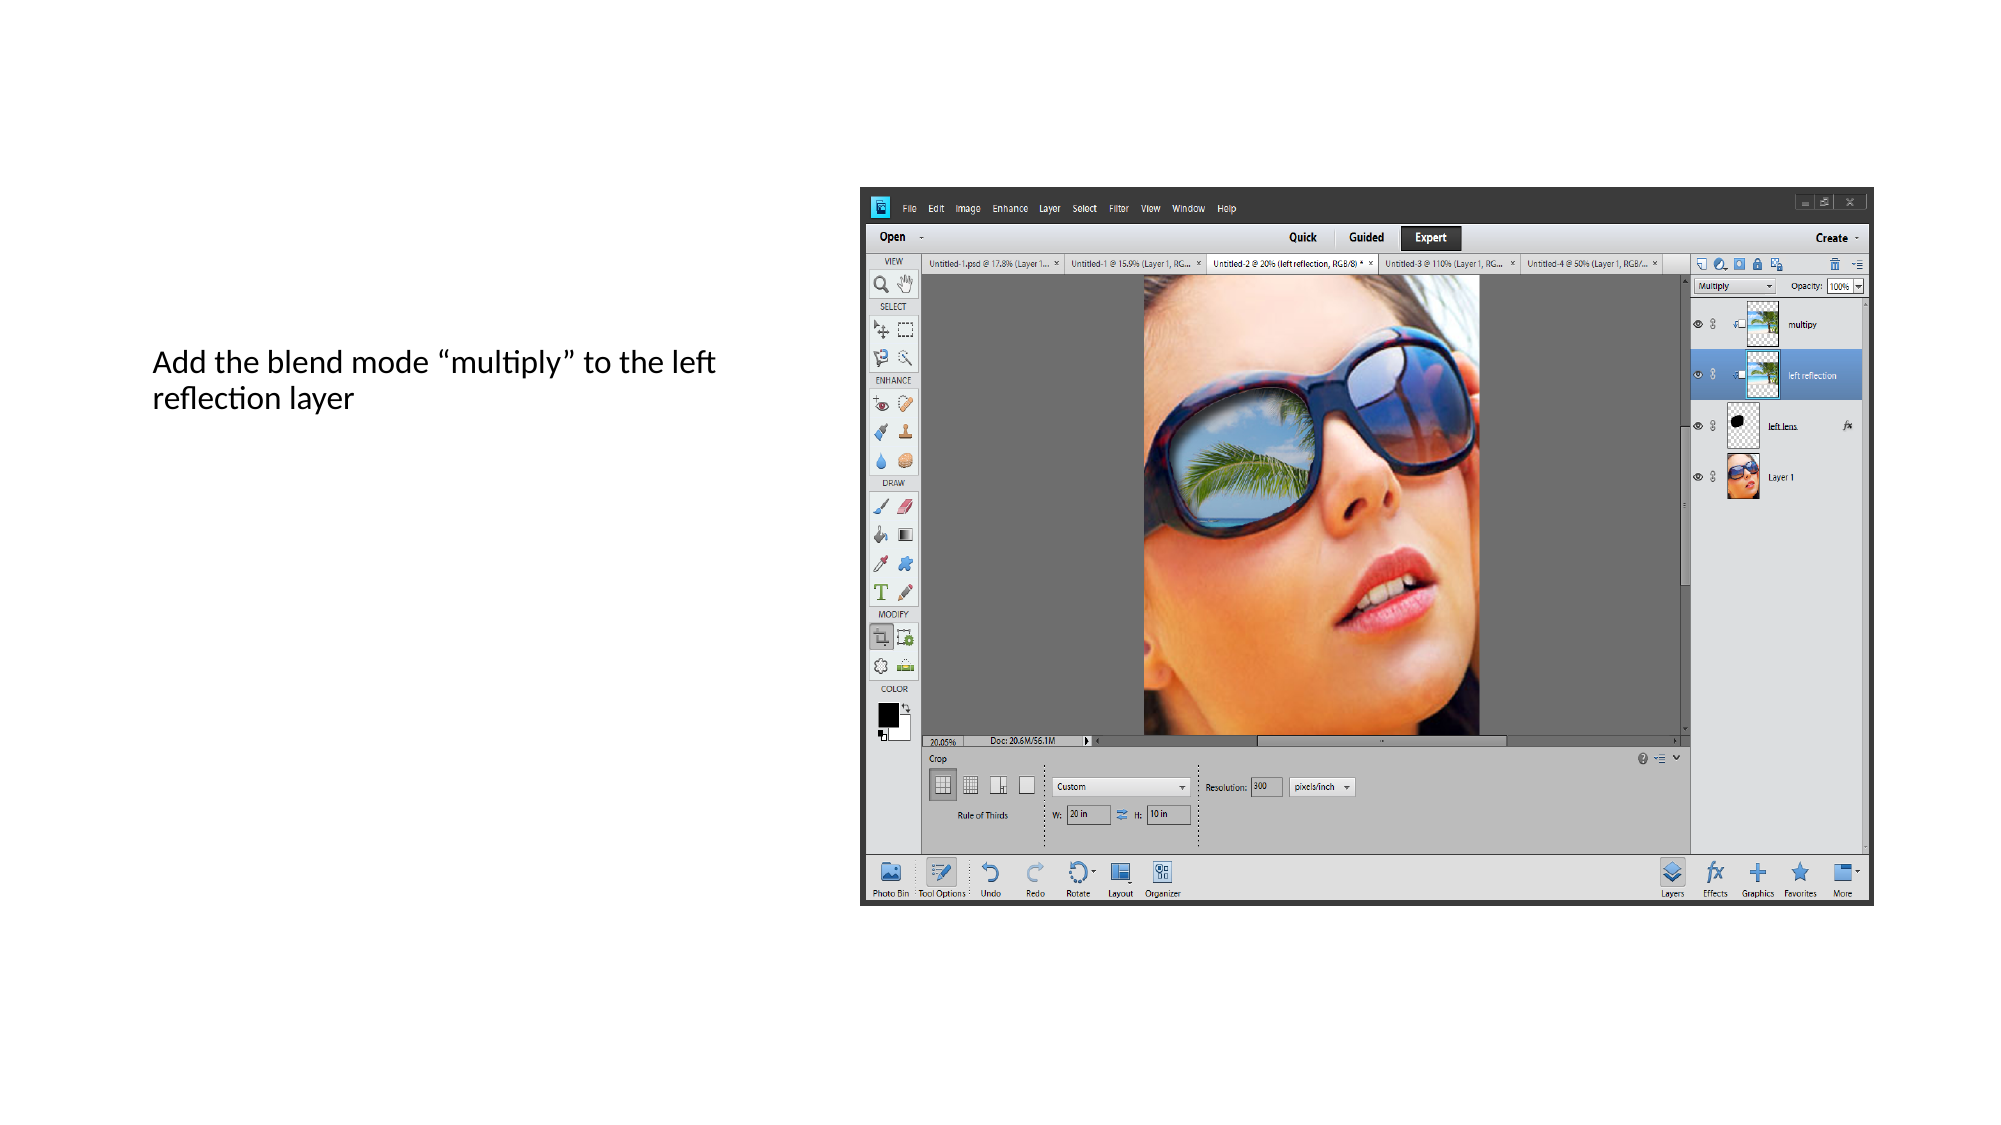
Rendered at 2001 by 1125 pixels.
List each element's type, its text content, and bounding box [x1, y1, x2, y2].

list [860, 187, 1874, 906]
list Add the blend mode “multiply” to the left reflection layer [137, 337, 783, 963]
